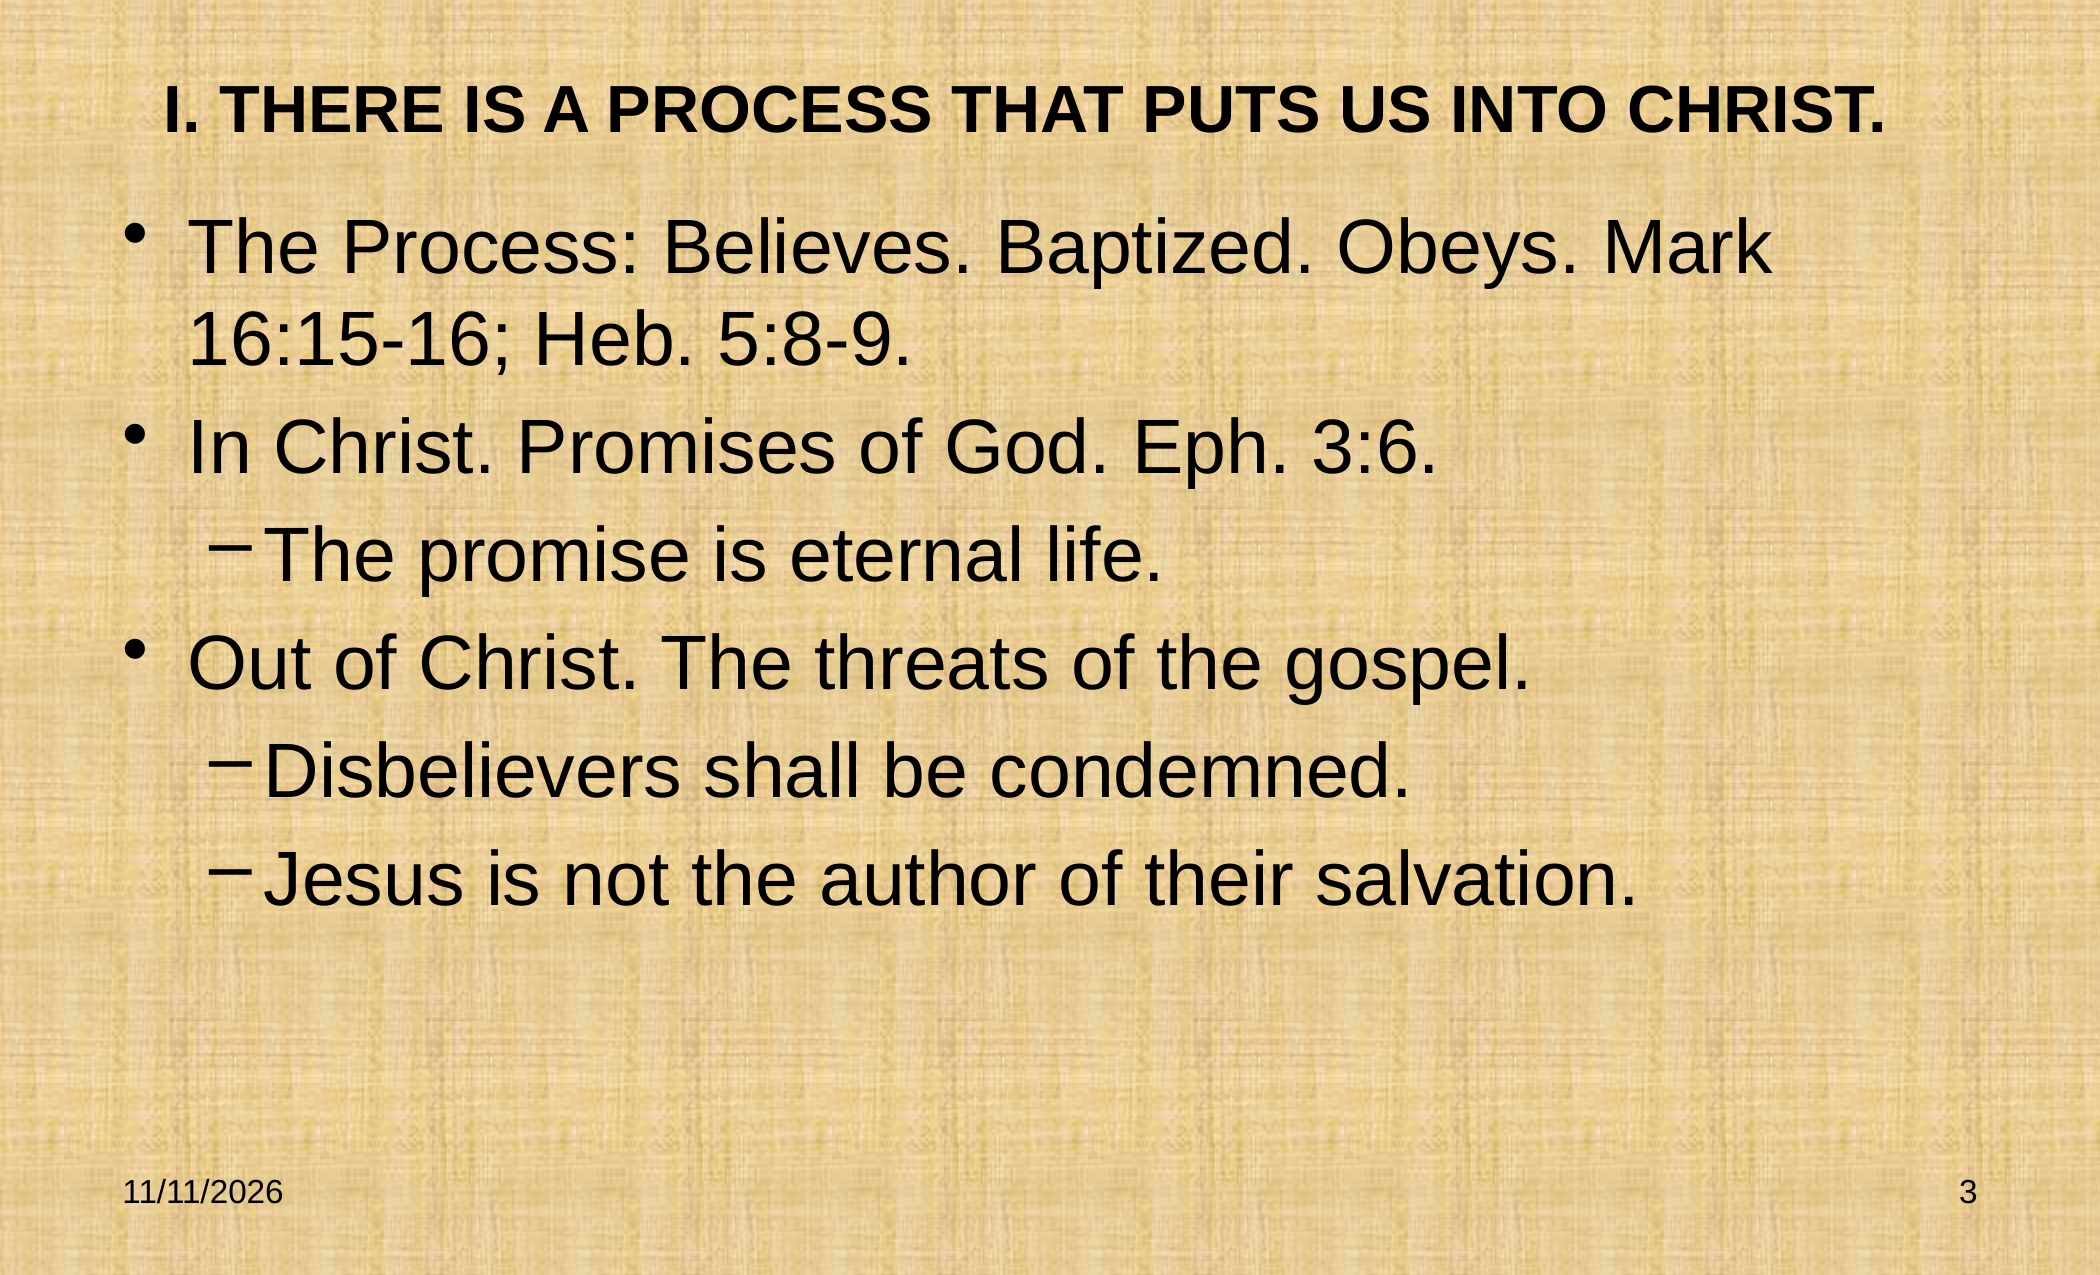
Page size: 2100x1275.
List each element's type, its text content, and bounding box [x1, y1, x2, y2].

slide_number 3 [1504, 1160, 1996, 1250]
title I. THERE IS A PROCESS THAT PUTS US INTO CHRIST. [31, 56, 2021, 188]
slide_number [104, 1160, 596, 1250]
picture [0, 0, 2100, 1275]
list The Process: Believes. Baptized. Obeys. Mark 16:15-16; Heb. 5:8-9. In Christ. Promises of God. Eph. 3:6. The promise is eternal life. Out of Christ. The threats of the gospel. Disbelievers shall be condemned. Jesus is not the author of their salvation. [104, 187, 1996, 1201]
